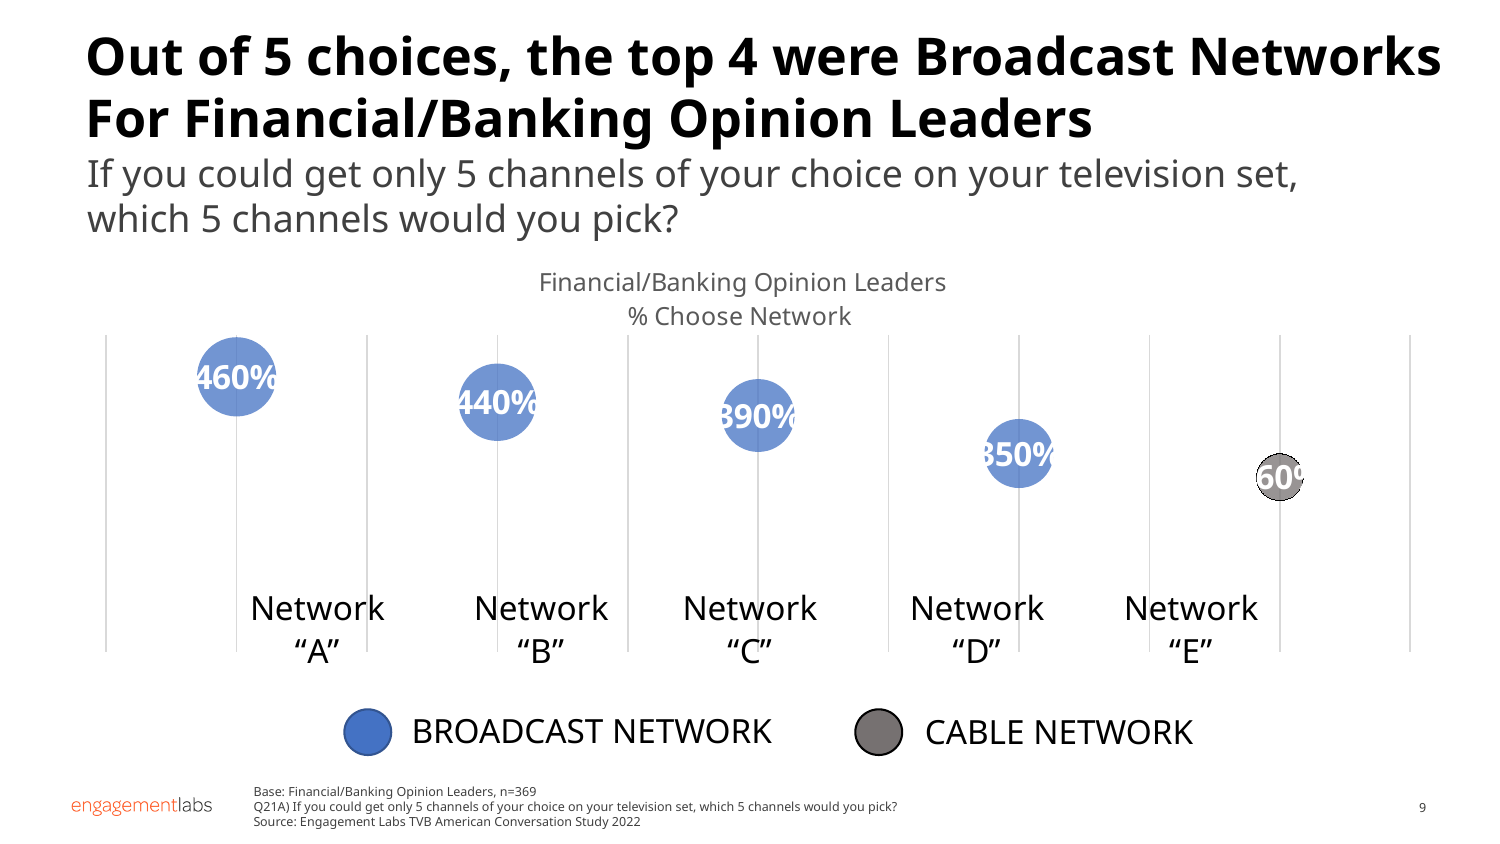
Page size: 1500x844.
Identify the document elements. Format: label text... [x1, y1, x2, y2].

list Base: Financial/Banking Opinion Leaders, n=369 Q21A) If you could get only 5 channels of your choice on your television set, which 5 channels would you pick? Source: Engagement Labs TVB American Conversation Study 2022 [238, 776, 1442, 835]
title Out of 5 choices, the top 4 were Broadcast Networks For Financial/Banking Opinion Leaders [70, 23, 1459, 130]
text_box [344, 702, 1212, 760]
chart [74, 161, 1425, 719]
picture [64, 791, 219, 822]
text_box If you could get only 5 channels of your choice on your television set, which 5 channels would you pick? [72, 142, 1409, 248]
